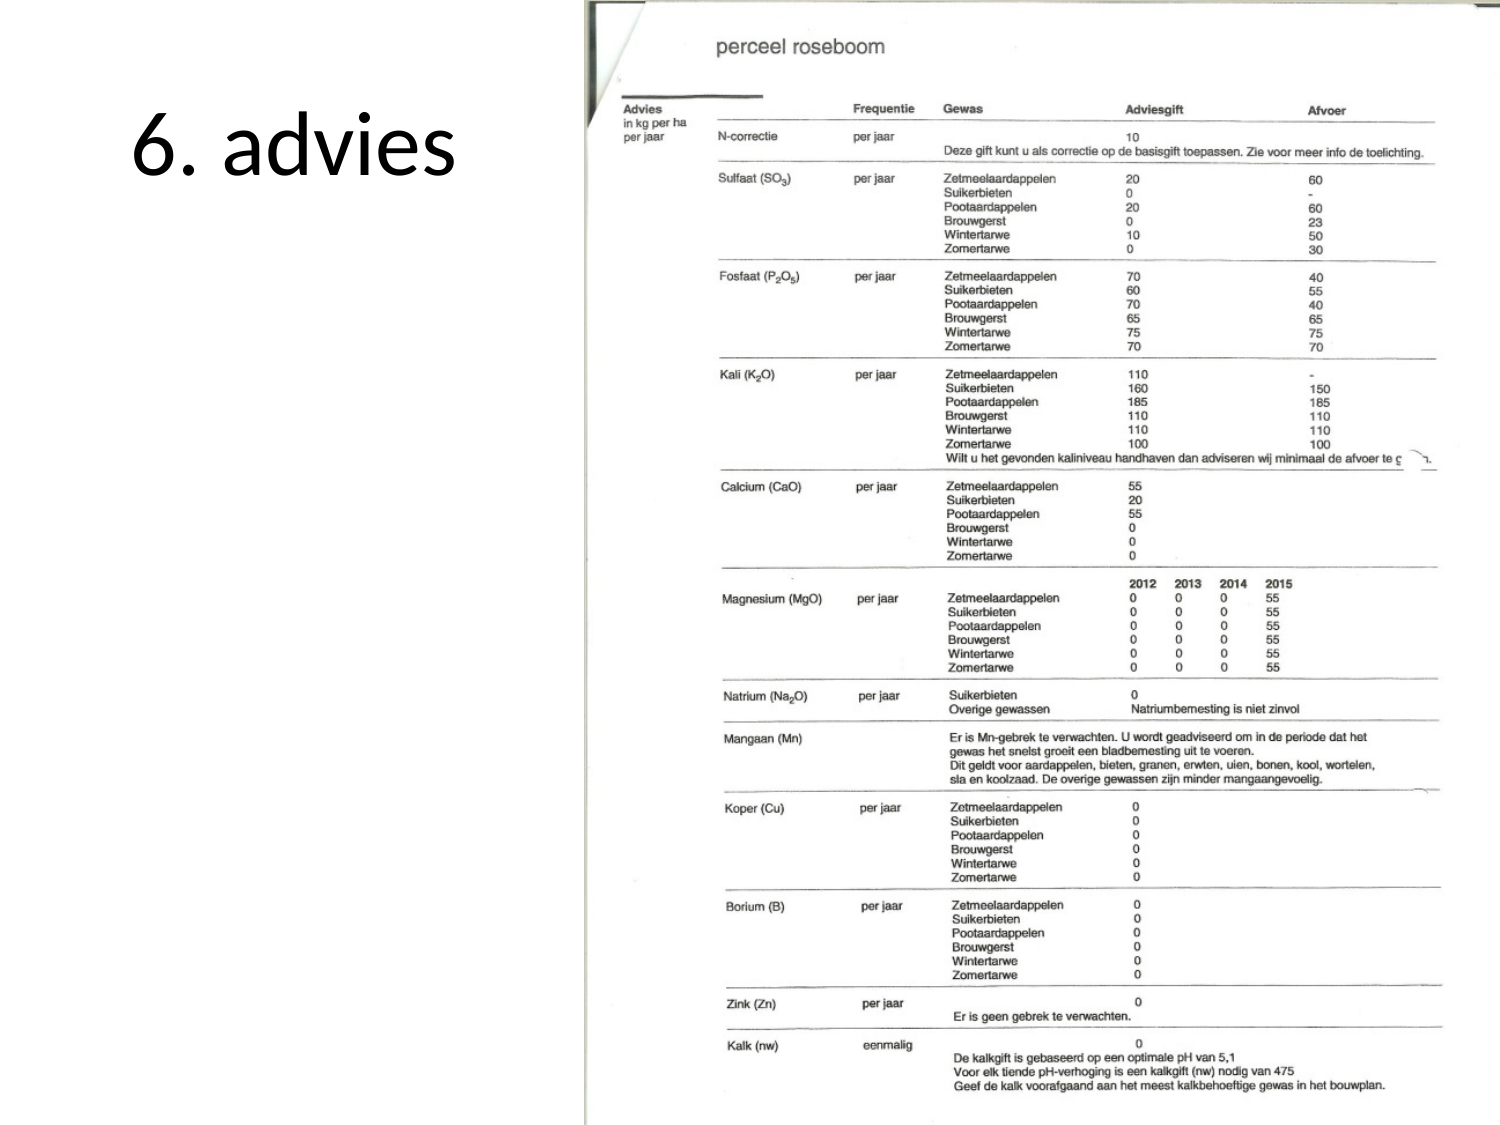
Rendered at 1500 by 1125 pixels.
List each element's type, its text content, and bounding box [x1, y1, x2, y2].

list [584, 0, 1500, 1125]
title 6. advies [75, 45, 514, 233]
